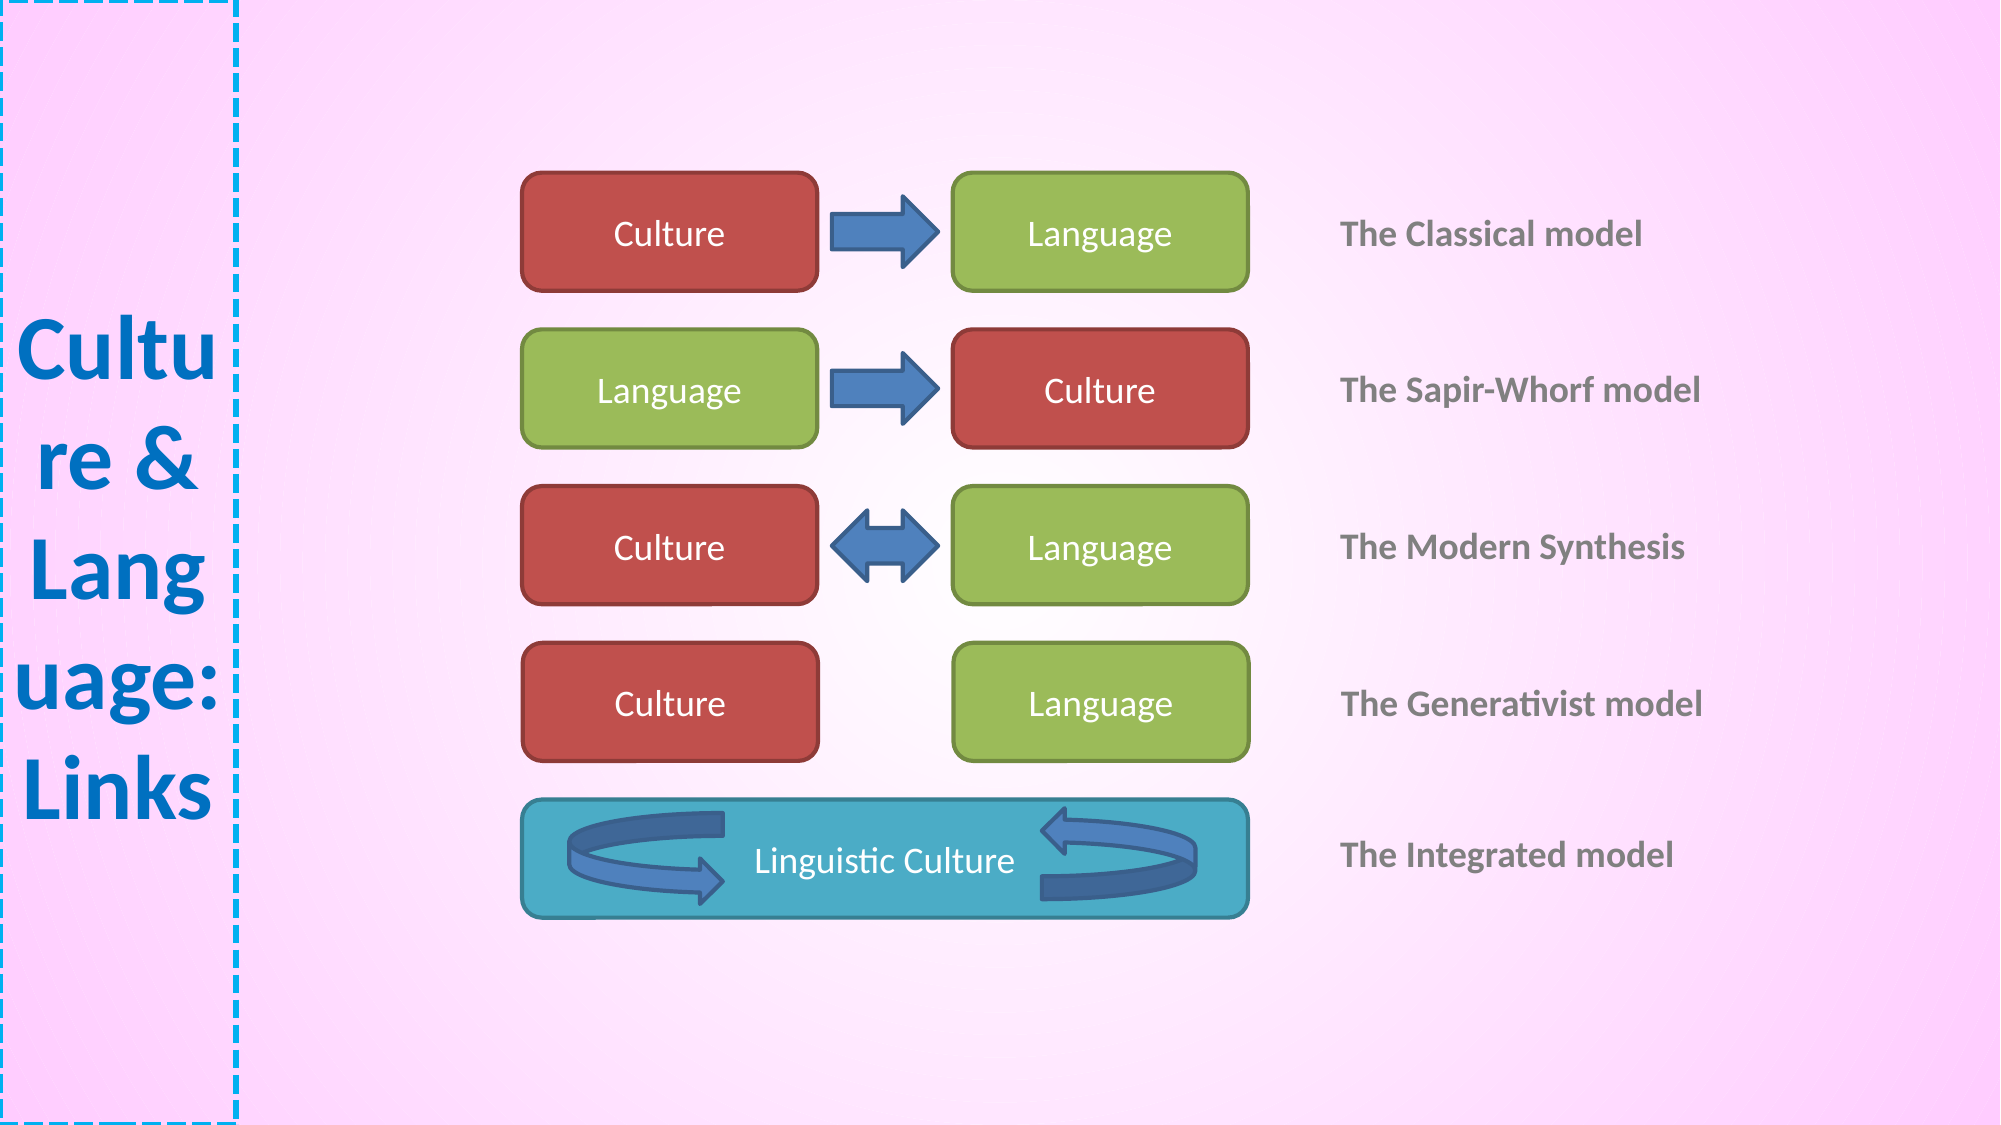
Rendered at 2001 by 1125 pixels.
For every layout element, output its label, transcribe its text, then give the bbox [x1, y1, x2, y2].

title Culture & Language: Links [0, 0, 237, 1125]
text_box [829, 351, 941, 426]
text_box The Classical model [1325, 201, 1739, 262]
text_box Linguistic Culture [519, 797, 1251, 920]
text_box Language [950, 483, 1251, 607]
text_box Culture [950, 327, 1251, 450]
text_box Language [950, 170, 1251, 293]
text_box [829, 194, 941, 270]
text_box Culture [520, 640, 821, 764]
text_box [567, 810, 725, 906]
text_box [829, 508, 941, 584]
text_box The Modern Synthesis [1325, 514, 1739, 575]
text_box Culture [519, 170, 820, 293]
text_box The Integrated model [1325, 822, 1739, 883]
text_box Culture [519, 483, 820, 607]
text_box [1039, 806, 1198, 902]
text_box Language [519, 327, 820, 450]
text_box Language [951, 640, 1251, 764]
text_box The Generativist model [1326, 671, 1740, 732]
text_box The Sapir-Whorf model [1325, 358, 1739, 418]
